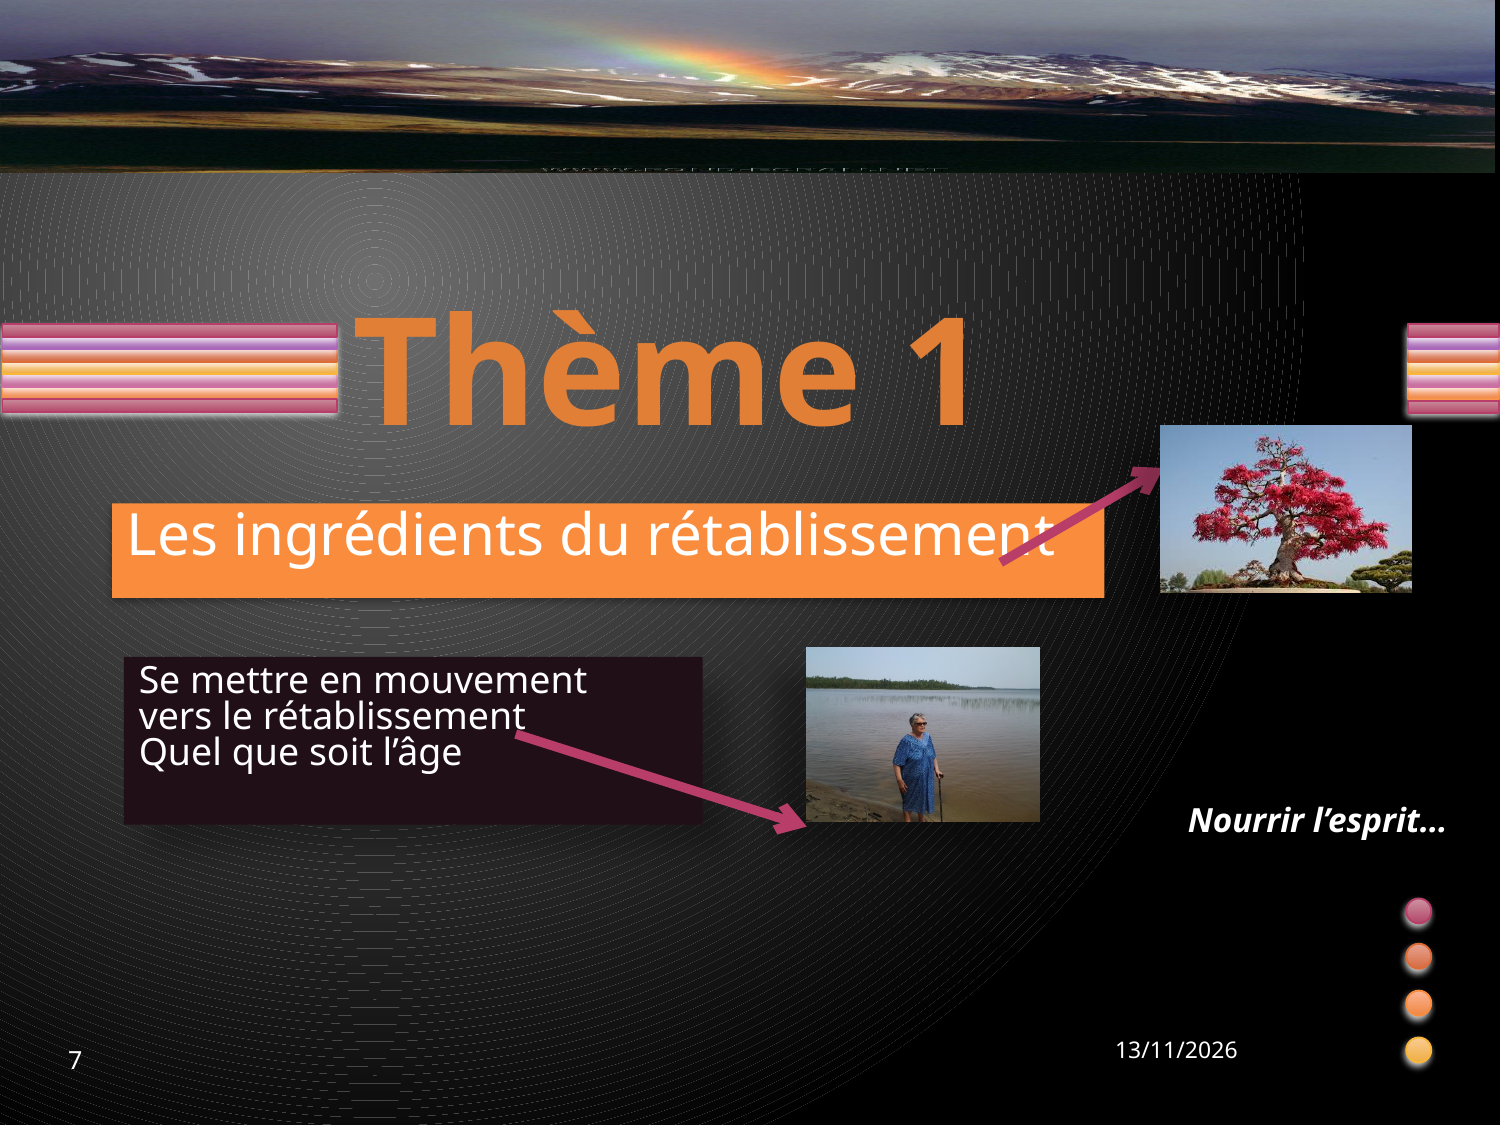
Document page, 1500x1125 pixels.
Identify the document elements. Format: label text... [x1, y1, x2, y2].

picture [1160, 425, 1412, 594]
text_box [515, 733, 808, 827]
subtitle Les ingrédients du rétablissement [112, 503, 1105, 598]
text_box Se mettre en mouvement vers le rétablissement Quel que soit l’âge [123, 656, 703, 825]
picture [806, 646, 1040, 823]
picture [0, 0, 1496, 174]
title Thème 1 [337, 572, 1406, 684]
title Thème 1 [337, 183, 1406, 502]
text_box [1000, 467, 1154, 563]
slide_number 7 [53, 1035, 588, 1089]
text_box Nourrir l’esprit… [1068, 796, 1463, 847]
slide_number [1100, 1025, 1400, 1079]
